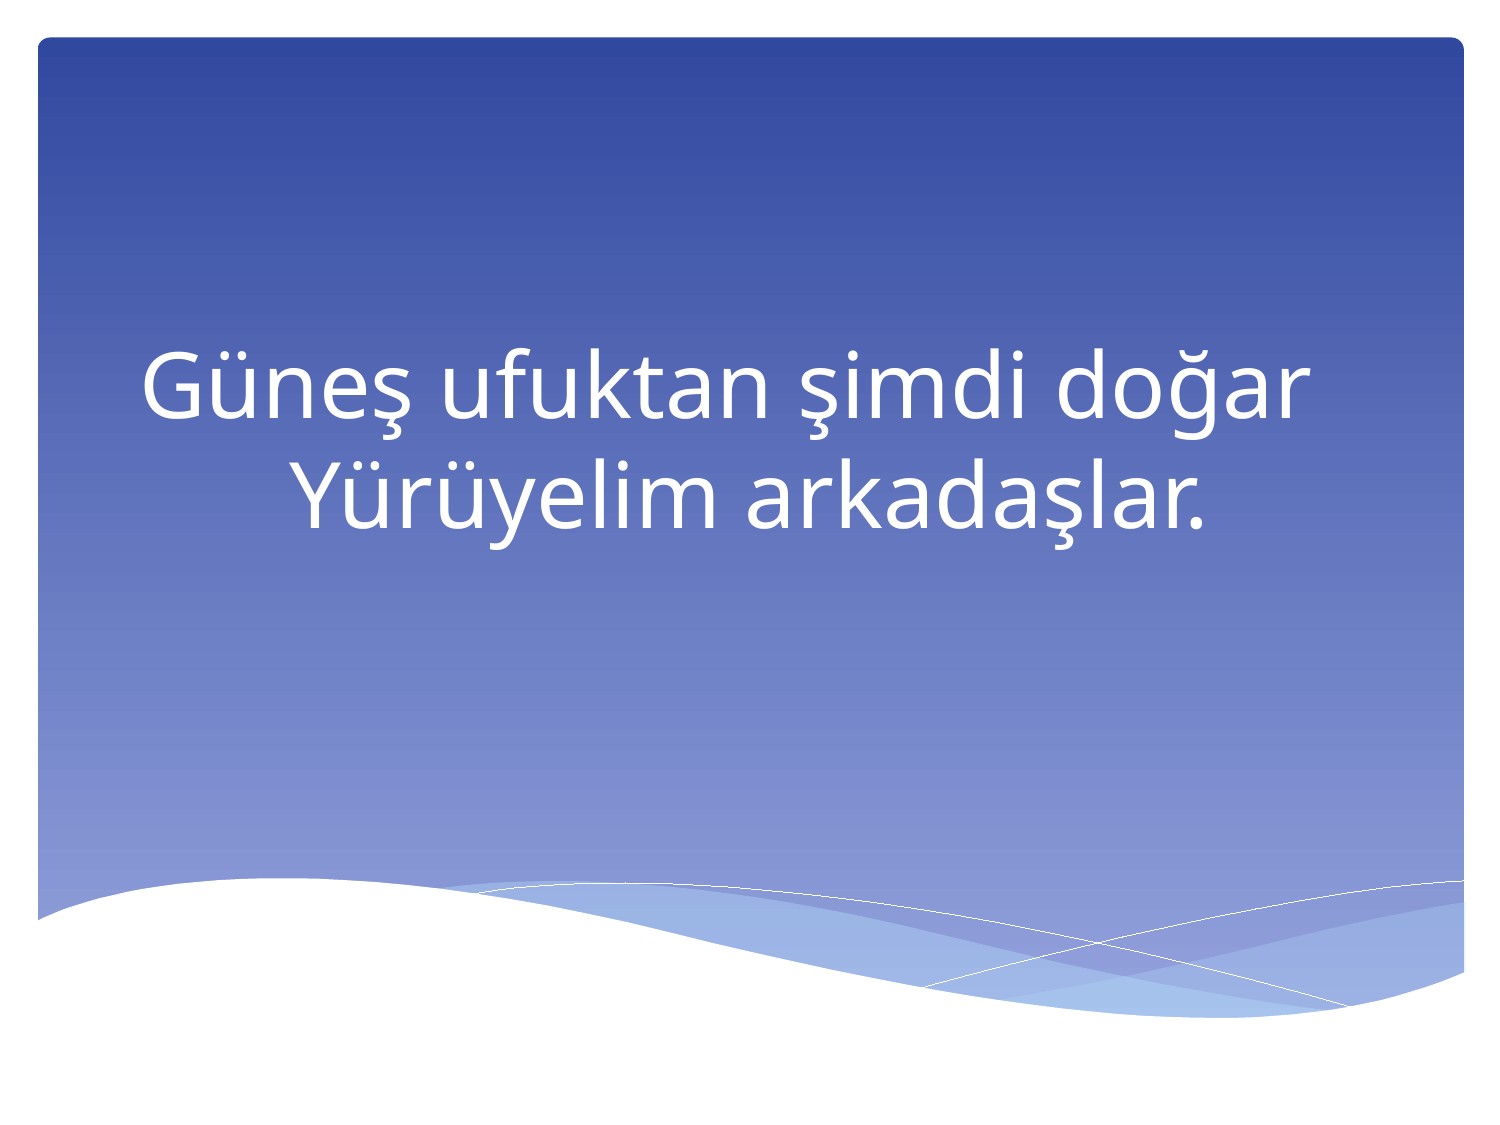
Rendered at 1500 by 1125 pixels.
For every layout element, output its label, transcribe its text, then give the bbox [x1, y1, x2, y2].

title Güneş ufuktan şimdi doğar Yürüyelim arkadaşlar. [112, 262, 1388, 555]
